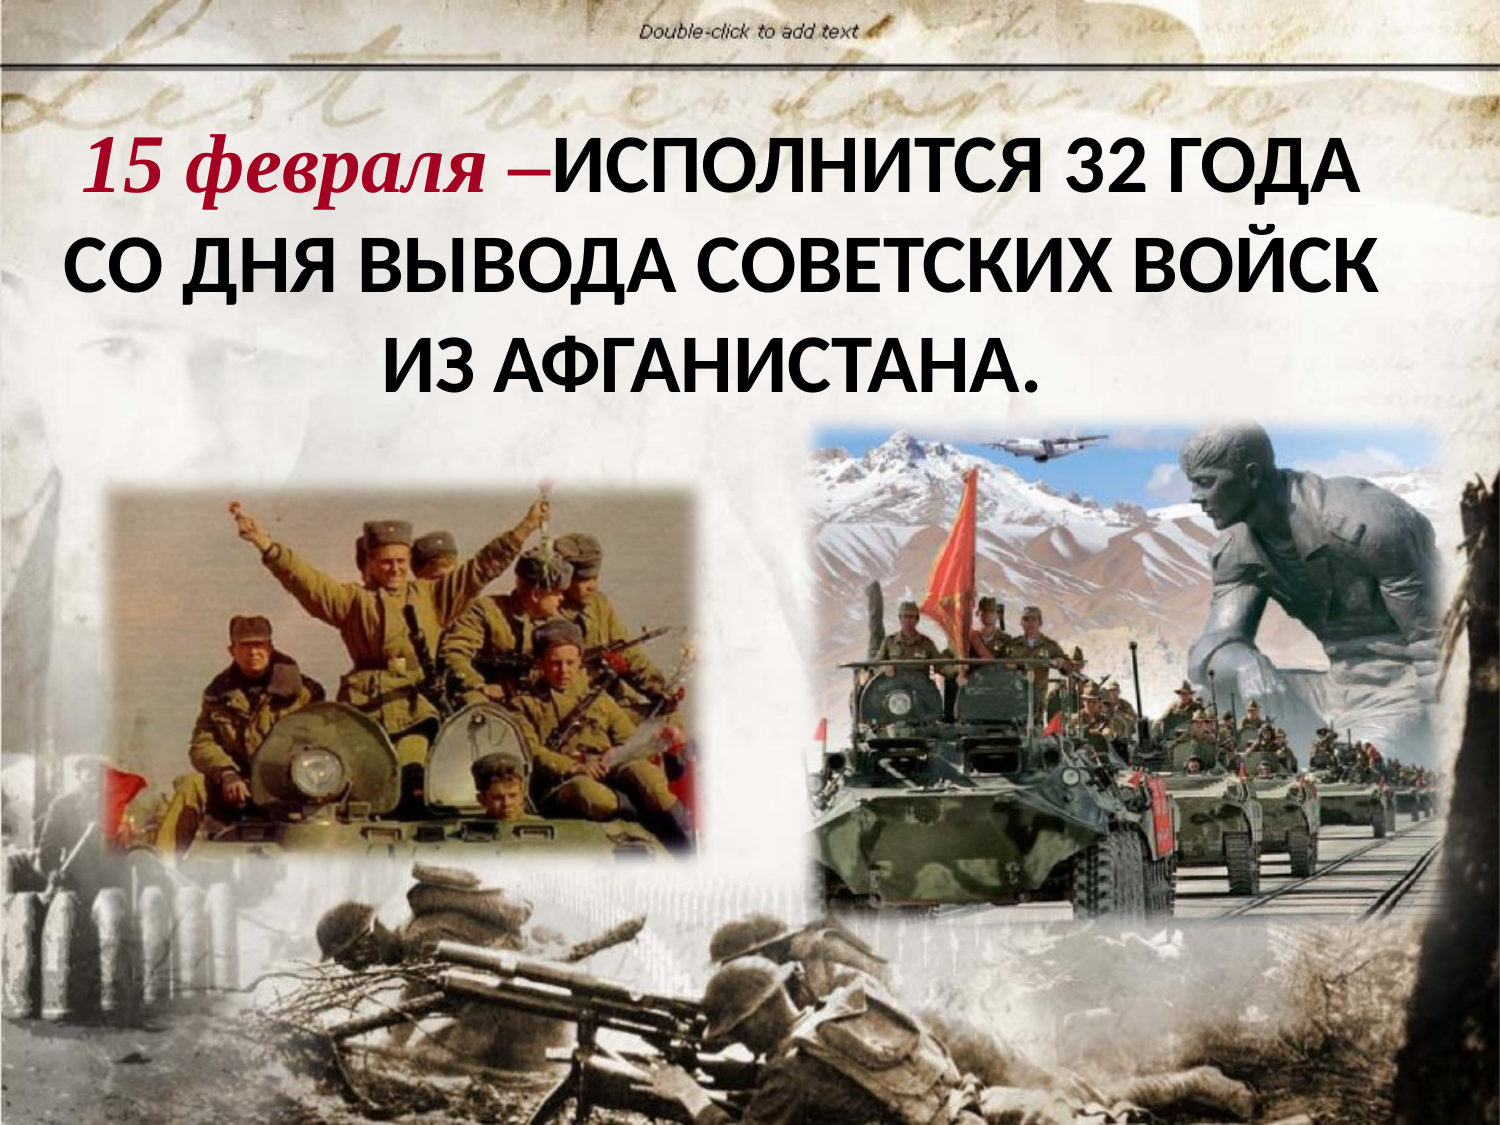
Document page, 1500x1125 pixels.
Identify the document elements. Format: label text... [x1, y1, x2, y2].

list 15 февраля –ИСПОЛНИТСЯ 32 ГОДА СО ДНЯ ВЫВОДА СОВЕТСКИХ ВОЙСК ИЗ АФГАНИСТАНА. [20, 101, 1424, 1083]
picture [0, 0, 1500, 1125]
